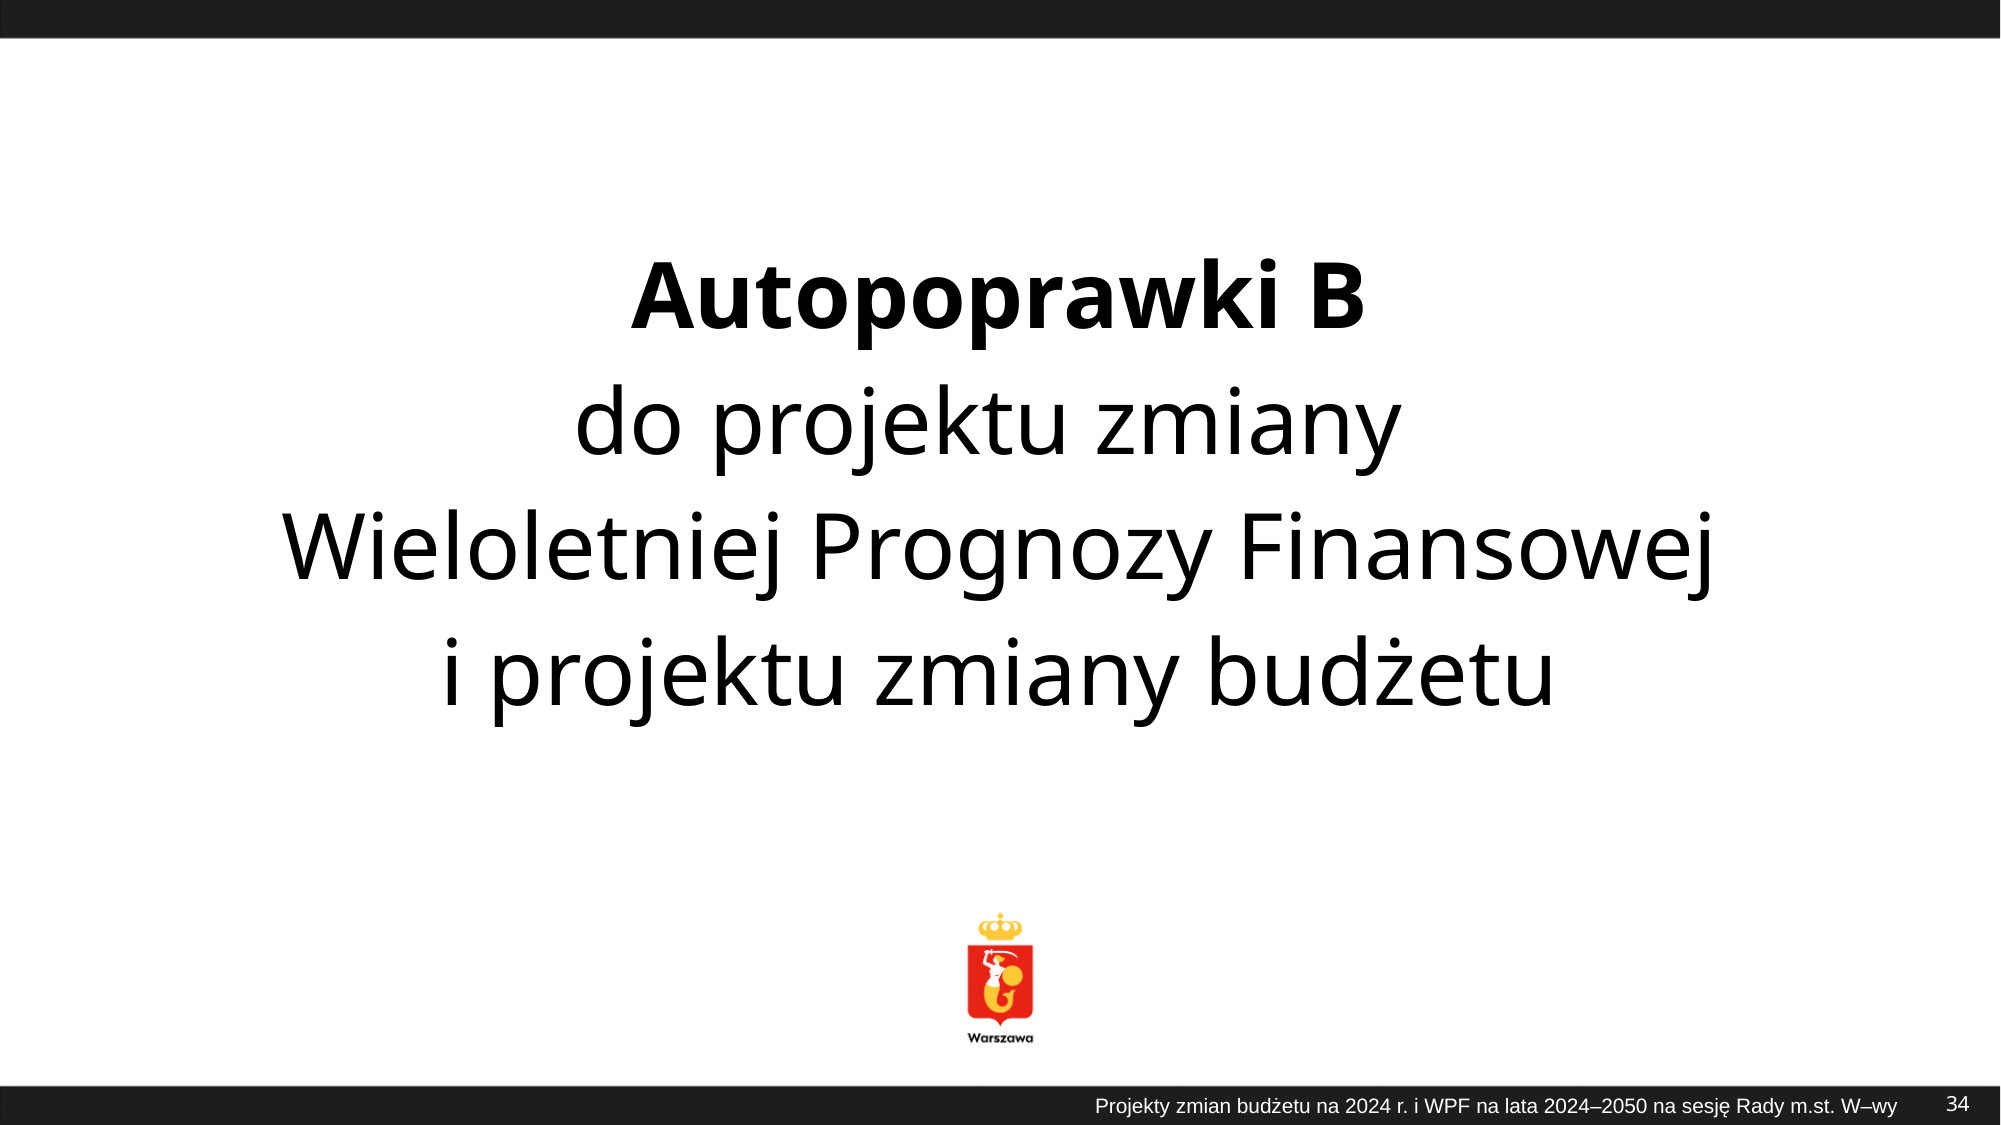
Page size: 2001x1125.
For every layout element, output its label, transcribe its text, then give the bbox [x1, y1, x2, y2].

slide_number 34 [1915, 1076, 2000, 1125]
footer Projekty zmian budżetu na 2024 r. i WPF na lata 2024–2050 na sesję Rady m.st. W–wy [924, 1083, 1913, 1125]
picture [0, 0, 2001, 1125]
title Autopoprawki B do projektu zmiany Wieloletniej Prognozy Finansowej i projektu zmiany budżetu [57, 235, 1943, 710]
